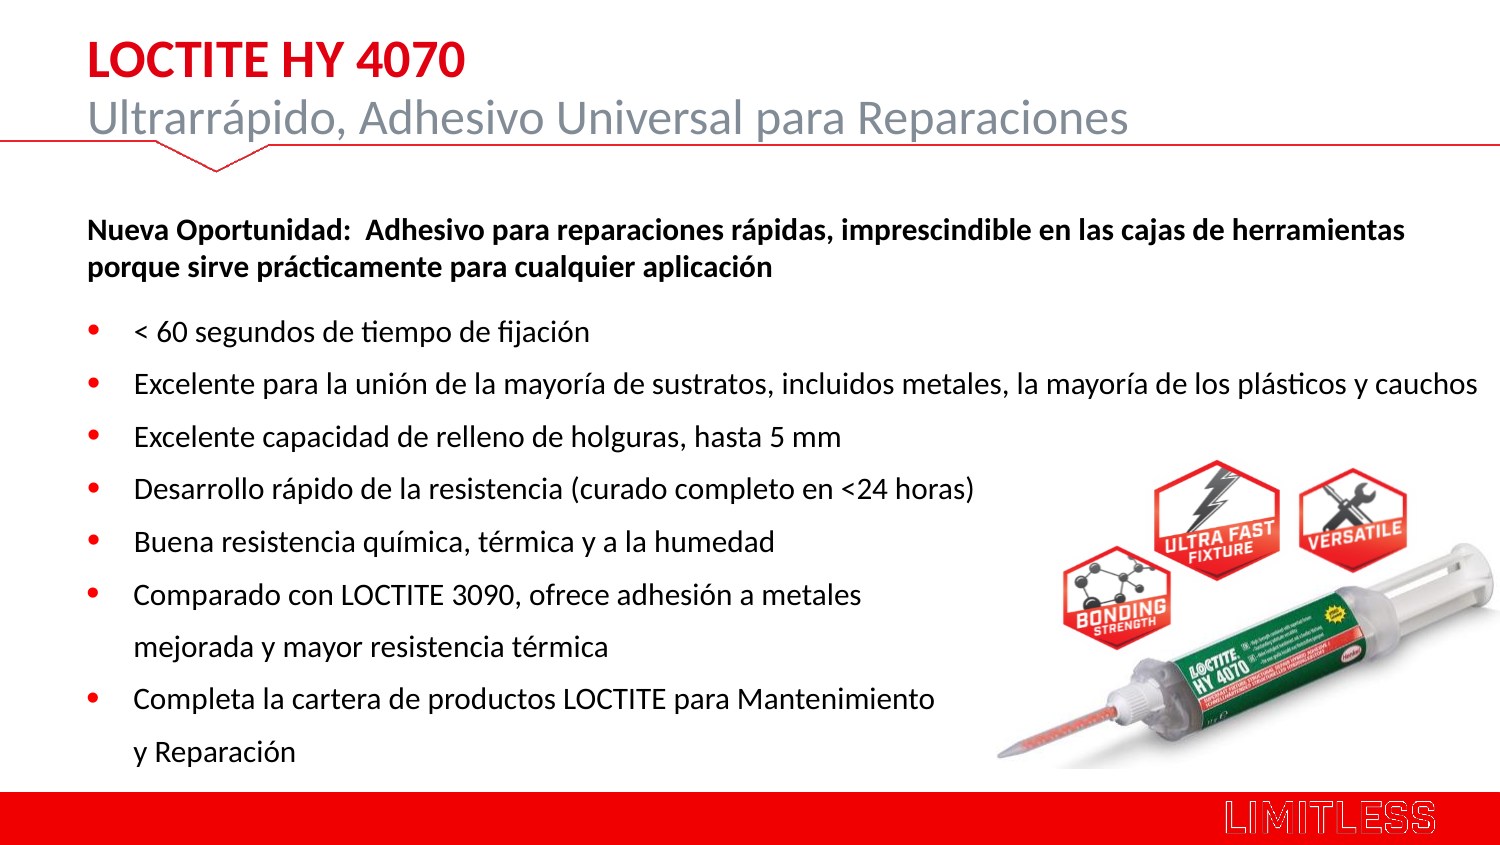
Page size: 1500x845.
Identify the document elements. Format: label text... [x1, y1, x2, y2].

text_box Ultrarrápido, Adhesivo Universal para Reparaciones [87, 88, 1382, 143]
text_box Comparado con LOCTITE 3090, ofrece adhesión a metales mejorada y mayor resistencia térmica Completa la cartera de productos LOCTITE para Mantenimiento y Reparación [71, 551, 968, 816]
picture [0, 119, 1500, 200]
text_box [996, 444, 1500, 769]
text_box LOCTITE HY 4070 [87, 28, 1044, 85]
picture [1202, 784, 1458, 845]
text_box Nueva Oportunidad: Adhesivo para reparaciones rápidas, imprescindible en las cajas de herramientas porque sirve prácticamente para cualquier aplicación < 60 segundos de tiempo de fijación Excelente para la unión de la mayoría de sustratos, incluidos metales, la mayoría de los plásticos y cauchos Excelente capacidad de relleno de holguras, hasta 5 mm Desarrollo rápido de la resistencia (curado completo en <24 horas) Buena resistencia química, térmica y a la humedad [87, 208, 1498, 565]
